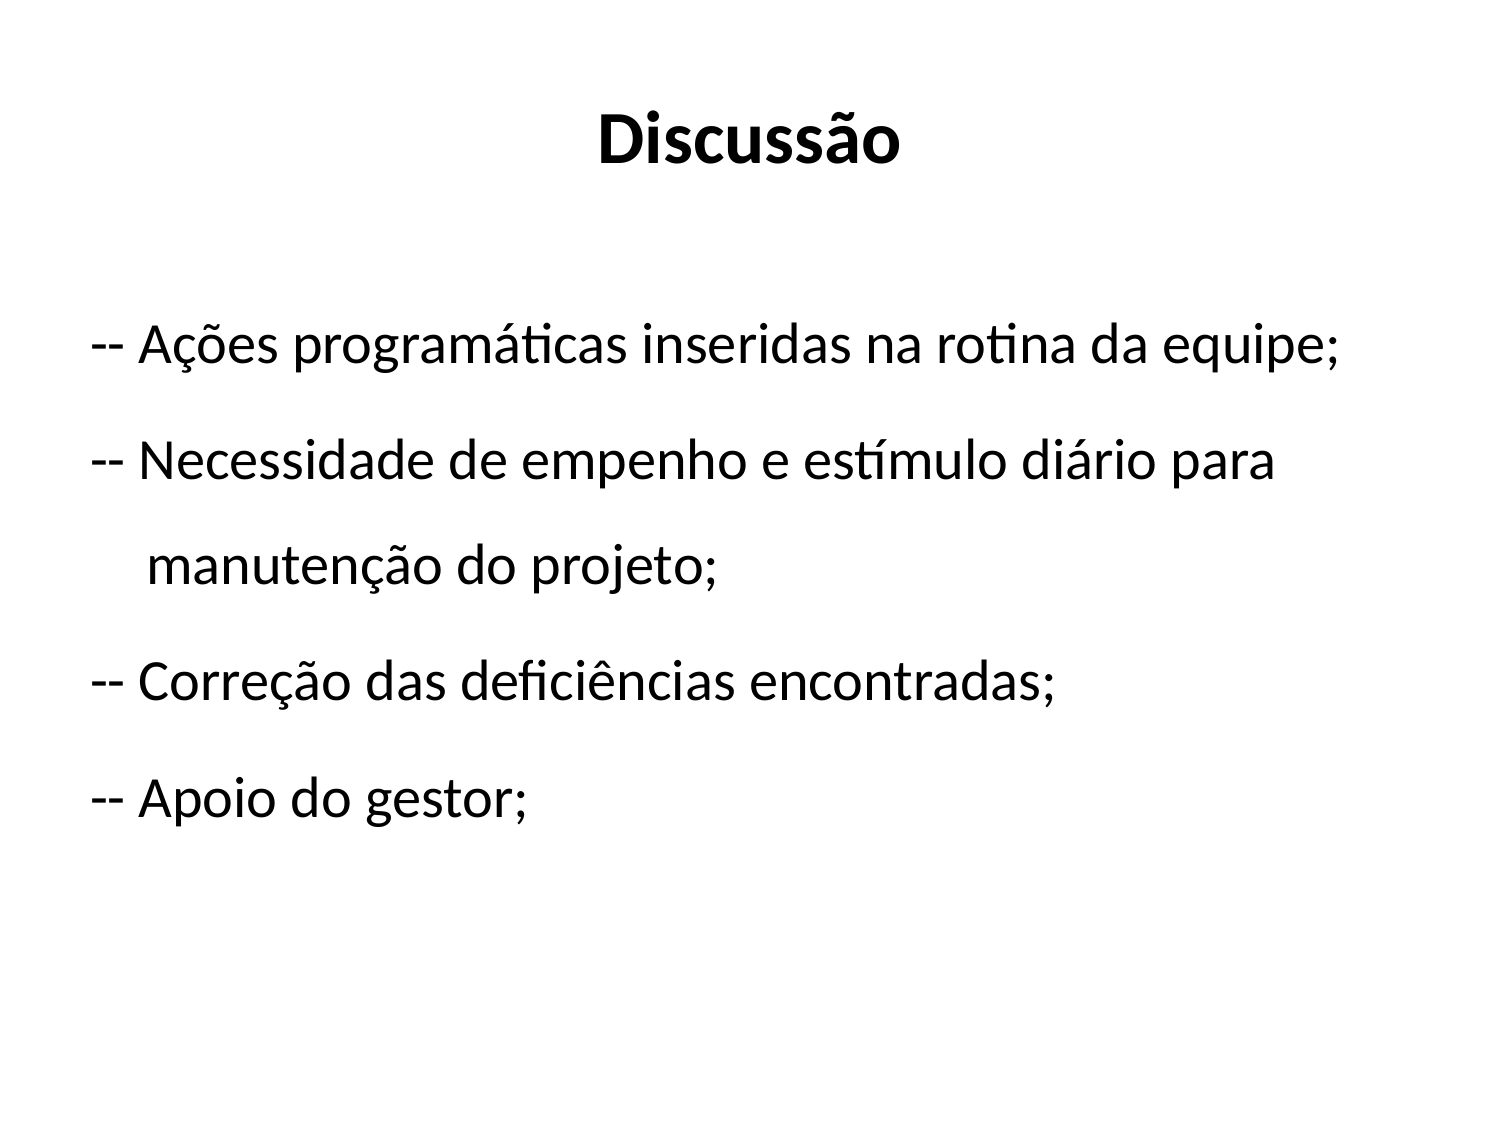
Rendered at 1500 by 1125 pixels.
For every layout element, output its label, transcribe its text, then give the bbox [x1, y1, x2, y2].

title Discussão [75, 45, 1425, 223]
list -- Ações programáticas inseridas na rotina da equipe; -- Necessidade de empenho e estímulo diário para manutenção do projeto; -- Correção das deficiências encontradas; -- Apoio do gestor; [75, 262, 1425, 1005]
